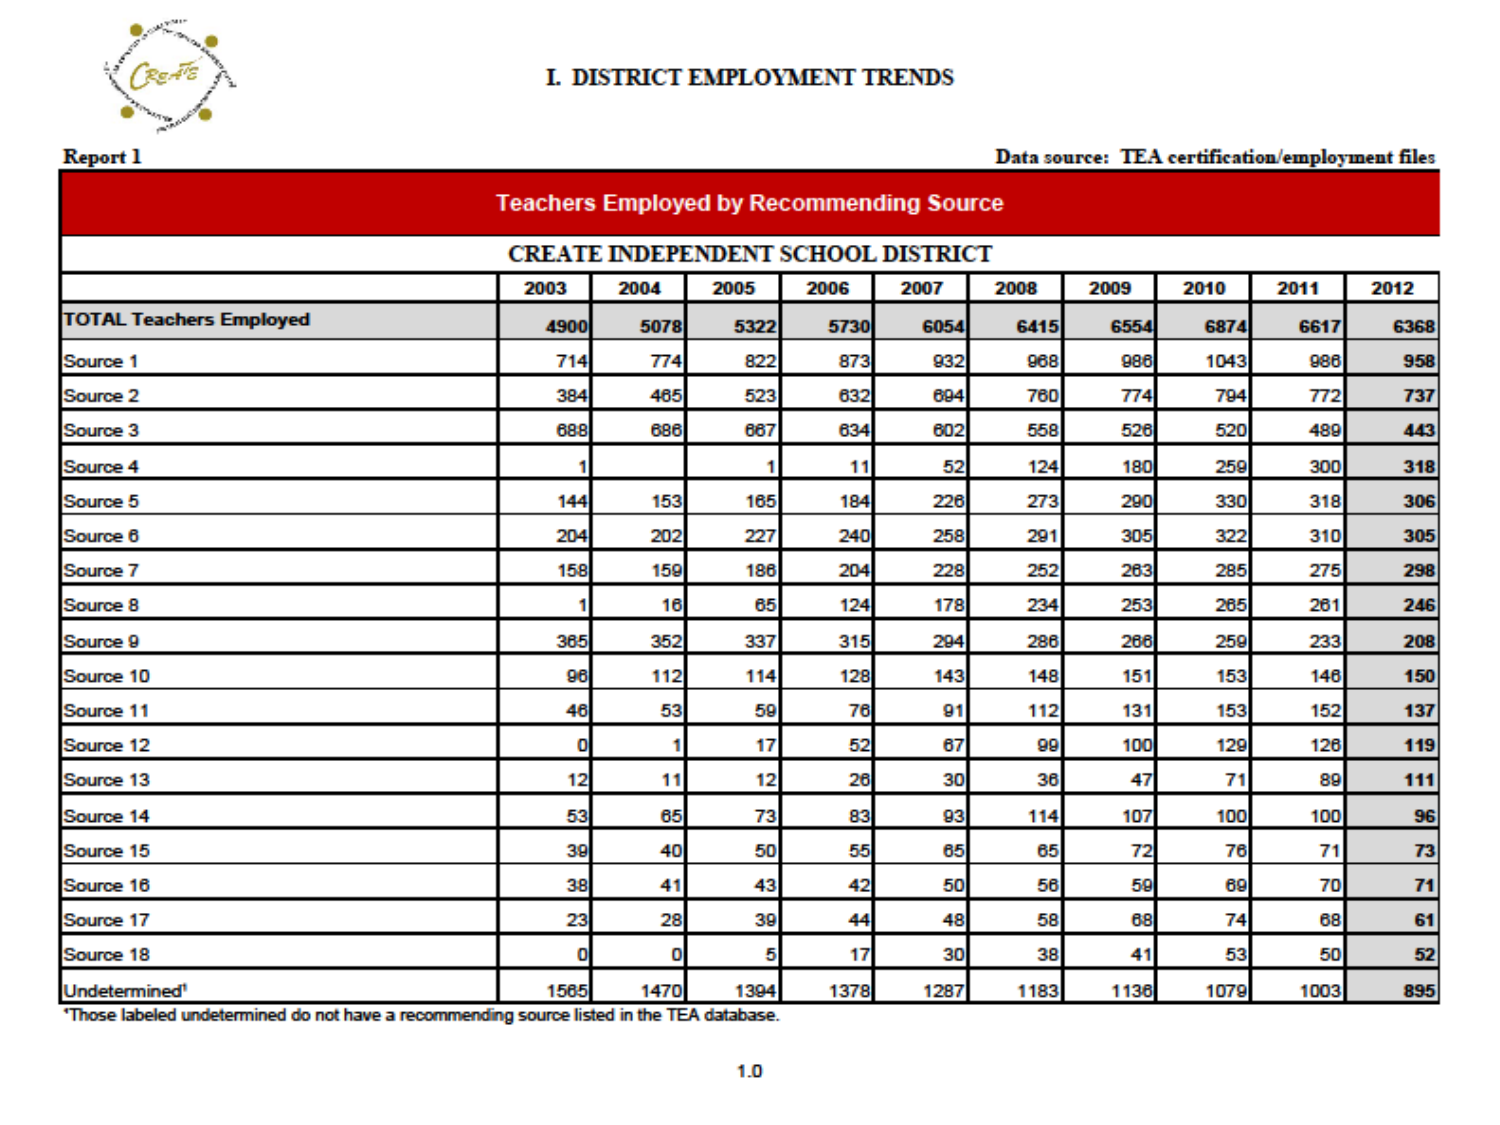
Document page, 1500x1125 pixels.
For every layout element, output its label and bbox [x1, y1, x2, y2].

text_box [0, 11, 1500, 1125]
